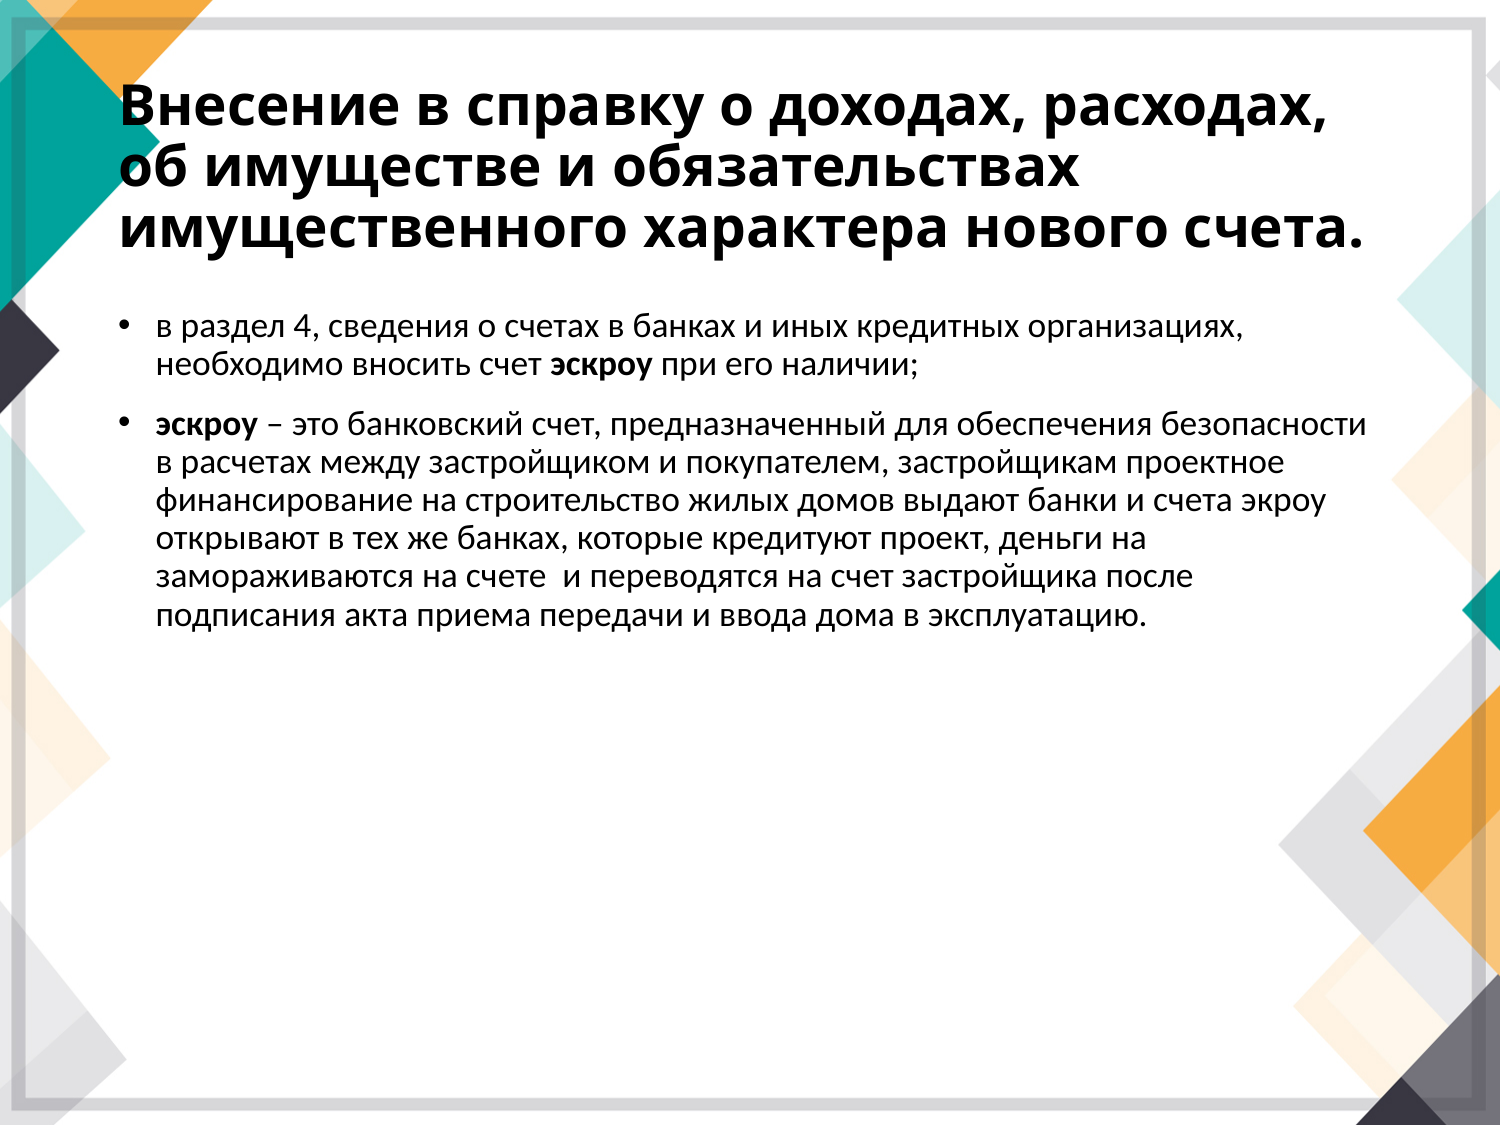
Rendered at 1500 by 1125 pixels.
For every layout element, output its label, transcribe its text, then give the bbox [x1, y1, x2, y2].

title Внесение в справку о доходах, расходах, об имуществе и обязательствах имущественного характера нового счета. [103, 59, 1397, 278]
list в раздел 4, сведения о счетах в банках и иных кредитных организациях, необходимо вносить счет эскроу при его наличии; эскроу – это банковский счет, предназначенный для обеспечения безопасности в расчетах между застройщиком и покупателем, застройщикам проектное финансирование на строительство жилых домов выдают банки и счета экроу открывают в тех же банках, которые кредитуют проект, деньги на замораживаются на счете и переводятся на счет застройщика после подписания акта приема передачи и ввода дома в эксплуатацию. [103, 299, 1397, 1014]
picture [0, 0, 1500, 1125]
